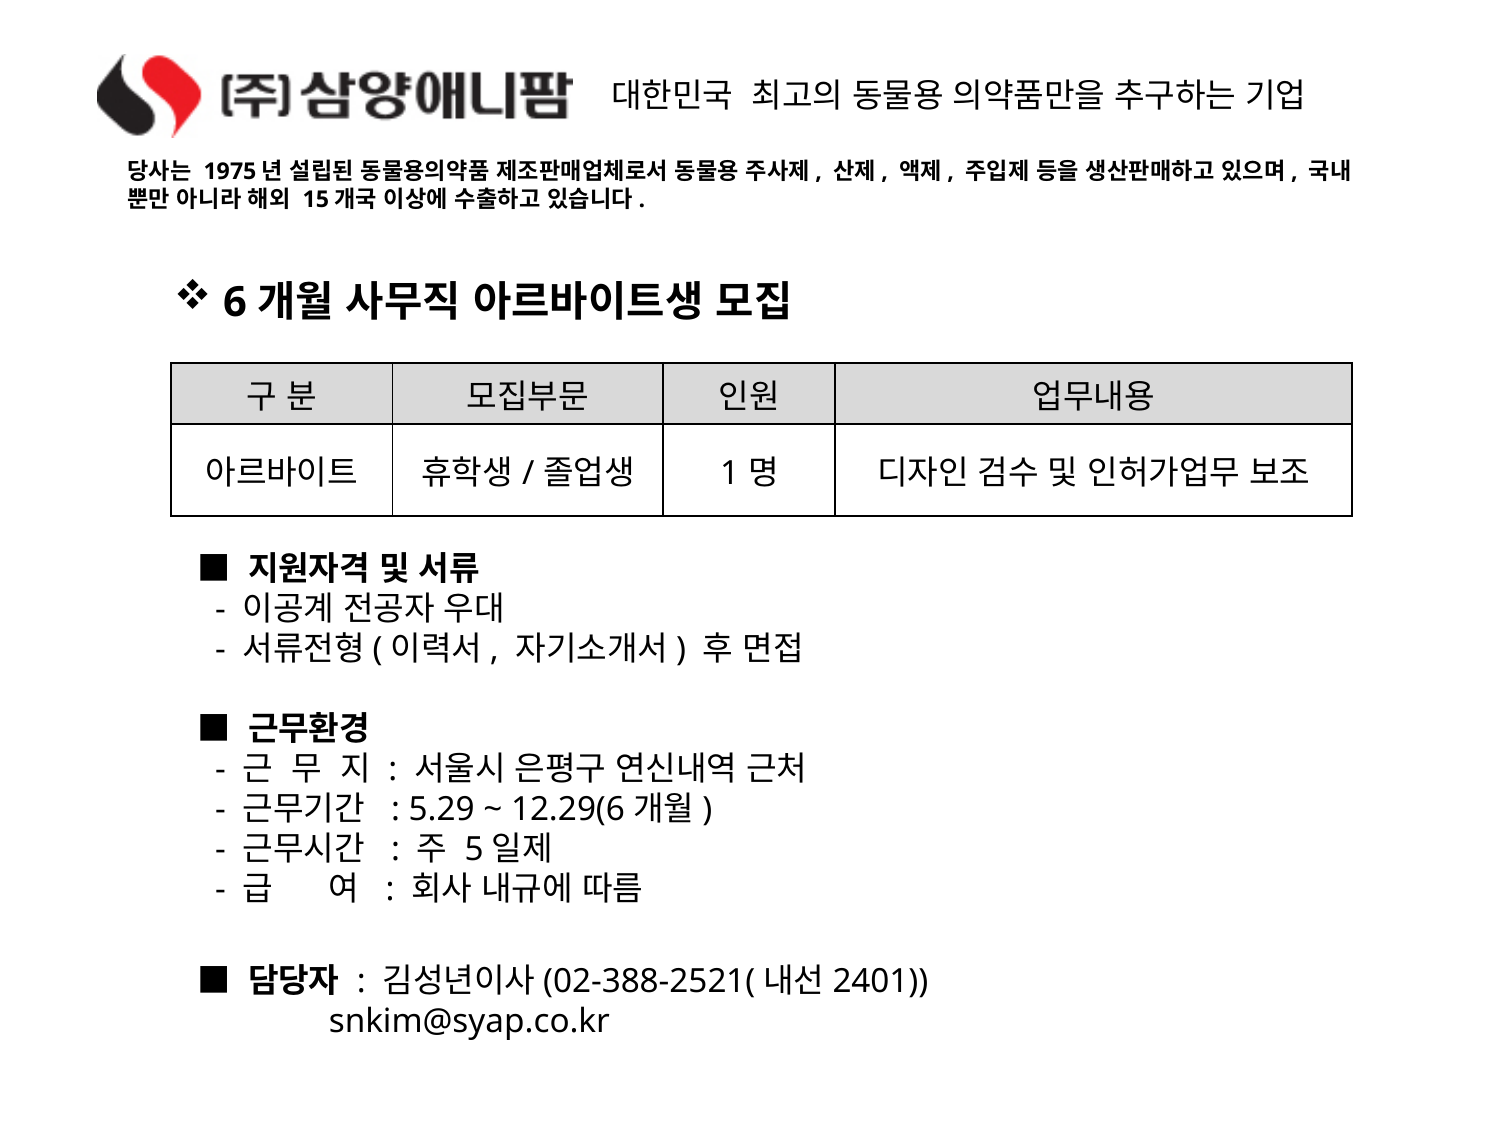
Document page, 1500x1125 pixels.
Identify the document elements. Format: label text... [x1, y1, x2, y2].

table_header 업무내용 [836, 364, 1351, 423]
table_cell 디자인 검수 및 인허가업무 보조 [836, 425, 1351, 515]
table_header 모집부문 [393, 364, 662, 423]
table_cell 아르바이트 [172, 425, 392, 515]
text_box 대한민국 최고의 동물용 의약품만을 추구하는 기업 [596, 66, 1400, 121]
text_box 6개월 사무직 아르바이트생 모집 [159, 267, 1329, 332]
table_header 인원 [664, 364, 834, 423]
title 당사는 1975년 설립된 동물용의약품 제조판매업체로서 동물용 주사제, 산제, 액제, 주입제 등을 생산판매하고 있으며, 국내 뿐만 아니라 해외 15개국 이상에 수출하고 있습니다. [112, 149, 1388, 220]
table_header 구 분 [172, 364, 392, 423]
picture [97, 54, 573, 139]
text_box ■ 담당자 : 김성년이사(02-388-2521(내선2401)) snkim@syap.co.kr [182, 952, 1258, 1047]
table_cell 휴학생/졸업생 [393, 425, 662, 515]
text_box ■ 지원자격 및 서류 - 이공계 전공자 우대 - 서류전형(이력서, 자기소개서) 후 면접 ■ 근무환경 - 근 무 지 : 서울시 은평구 연신내역 근처 - 근무기간 : 5.29 ~ 12.29(6개월) - 근무시간 : 주 5일제 - 급 여 : 회사 내규에 따름 [182, 539, 1329, 954]
table_cell 1명 [664, 425, 834, 515]
